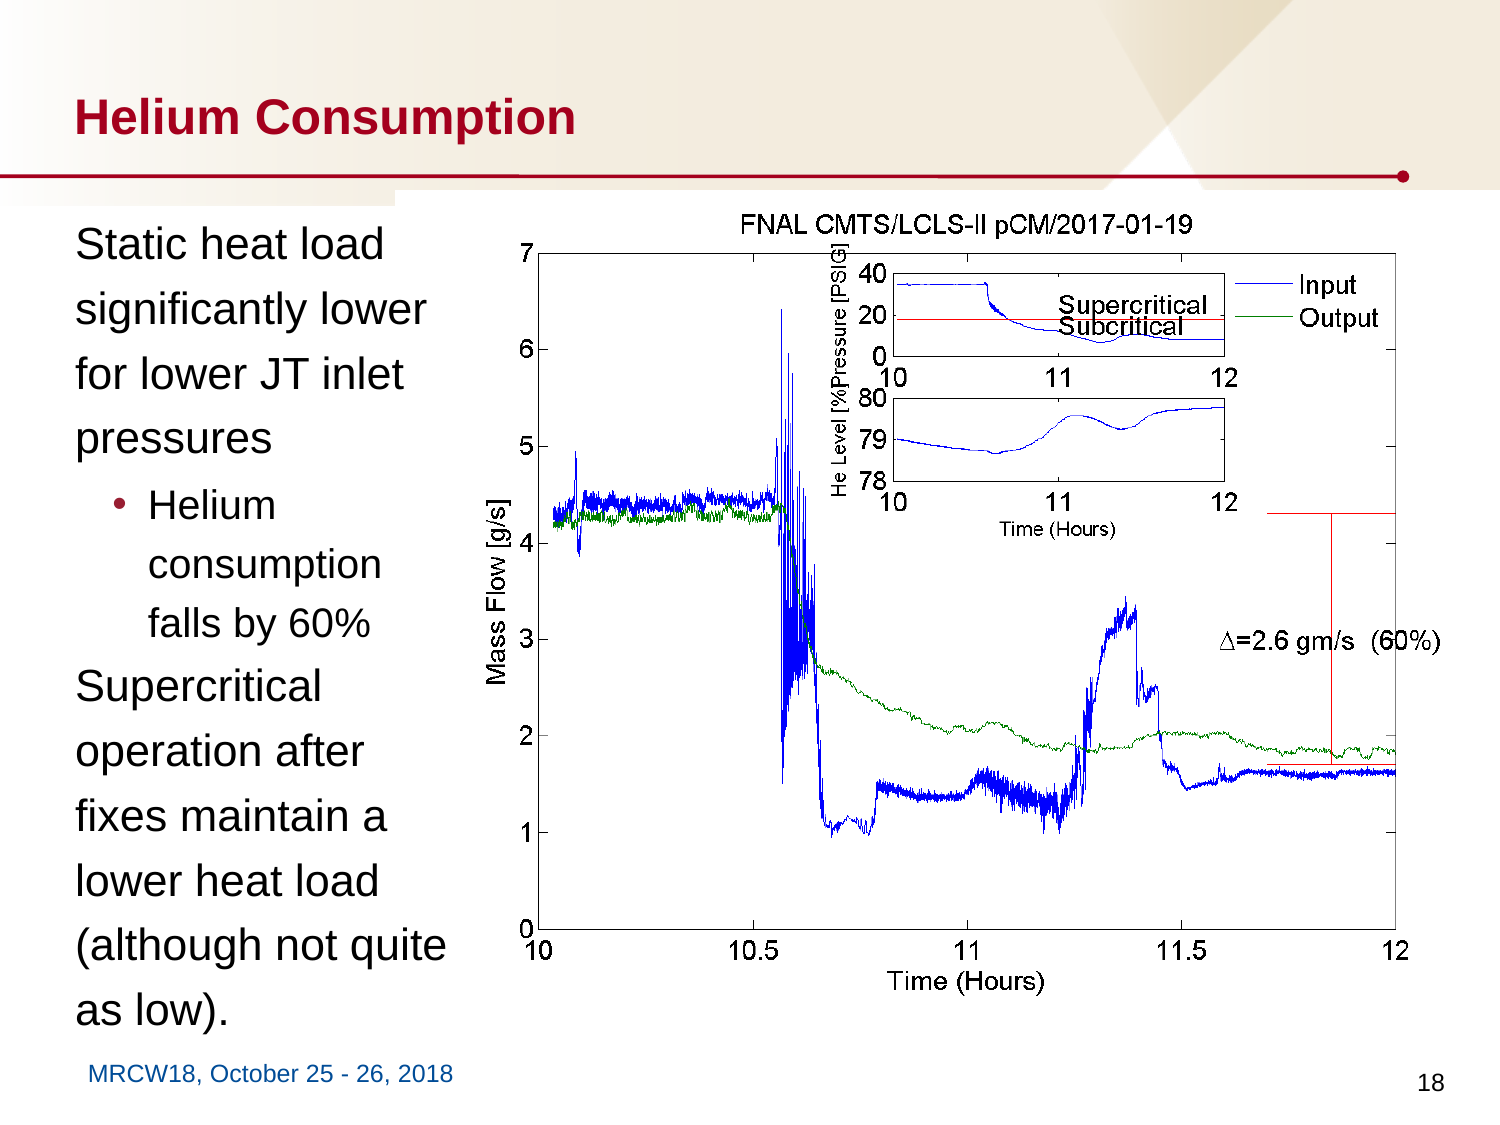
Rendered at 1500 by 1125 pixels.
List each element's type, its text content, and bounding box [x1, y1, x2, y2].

footer MRCW18, October 25 - 26, 2018 [73, 1050, 750, 1102]
title Helium Consumption [74, 21, 1404, 145]
list Static heat load significantly lower for lower JT inlet pressures Helium consumption falls by 60% Supercritical operation after fixes maintain a lower heat load (although not quite as low). [75, 203, 467, 1035]
slide_number 18 [1405, 1036, 1458, 1125]
picture [0, 0, 1500, 1020]
